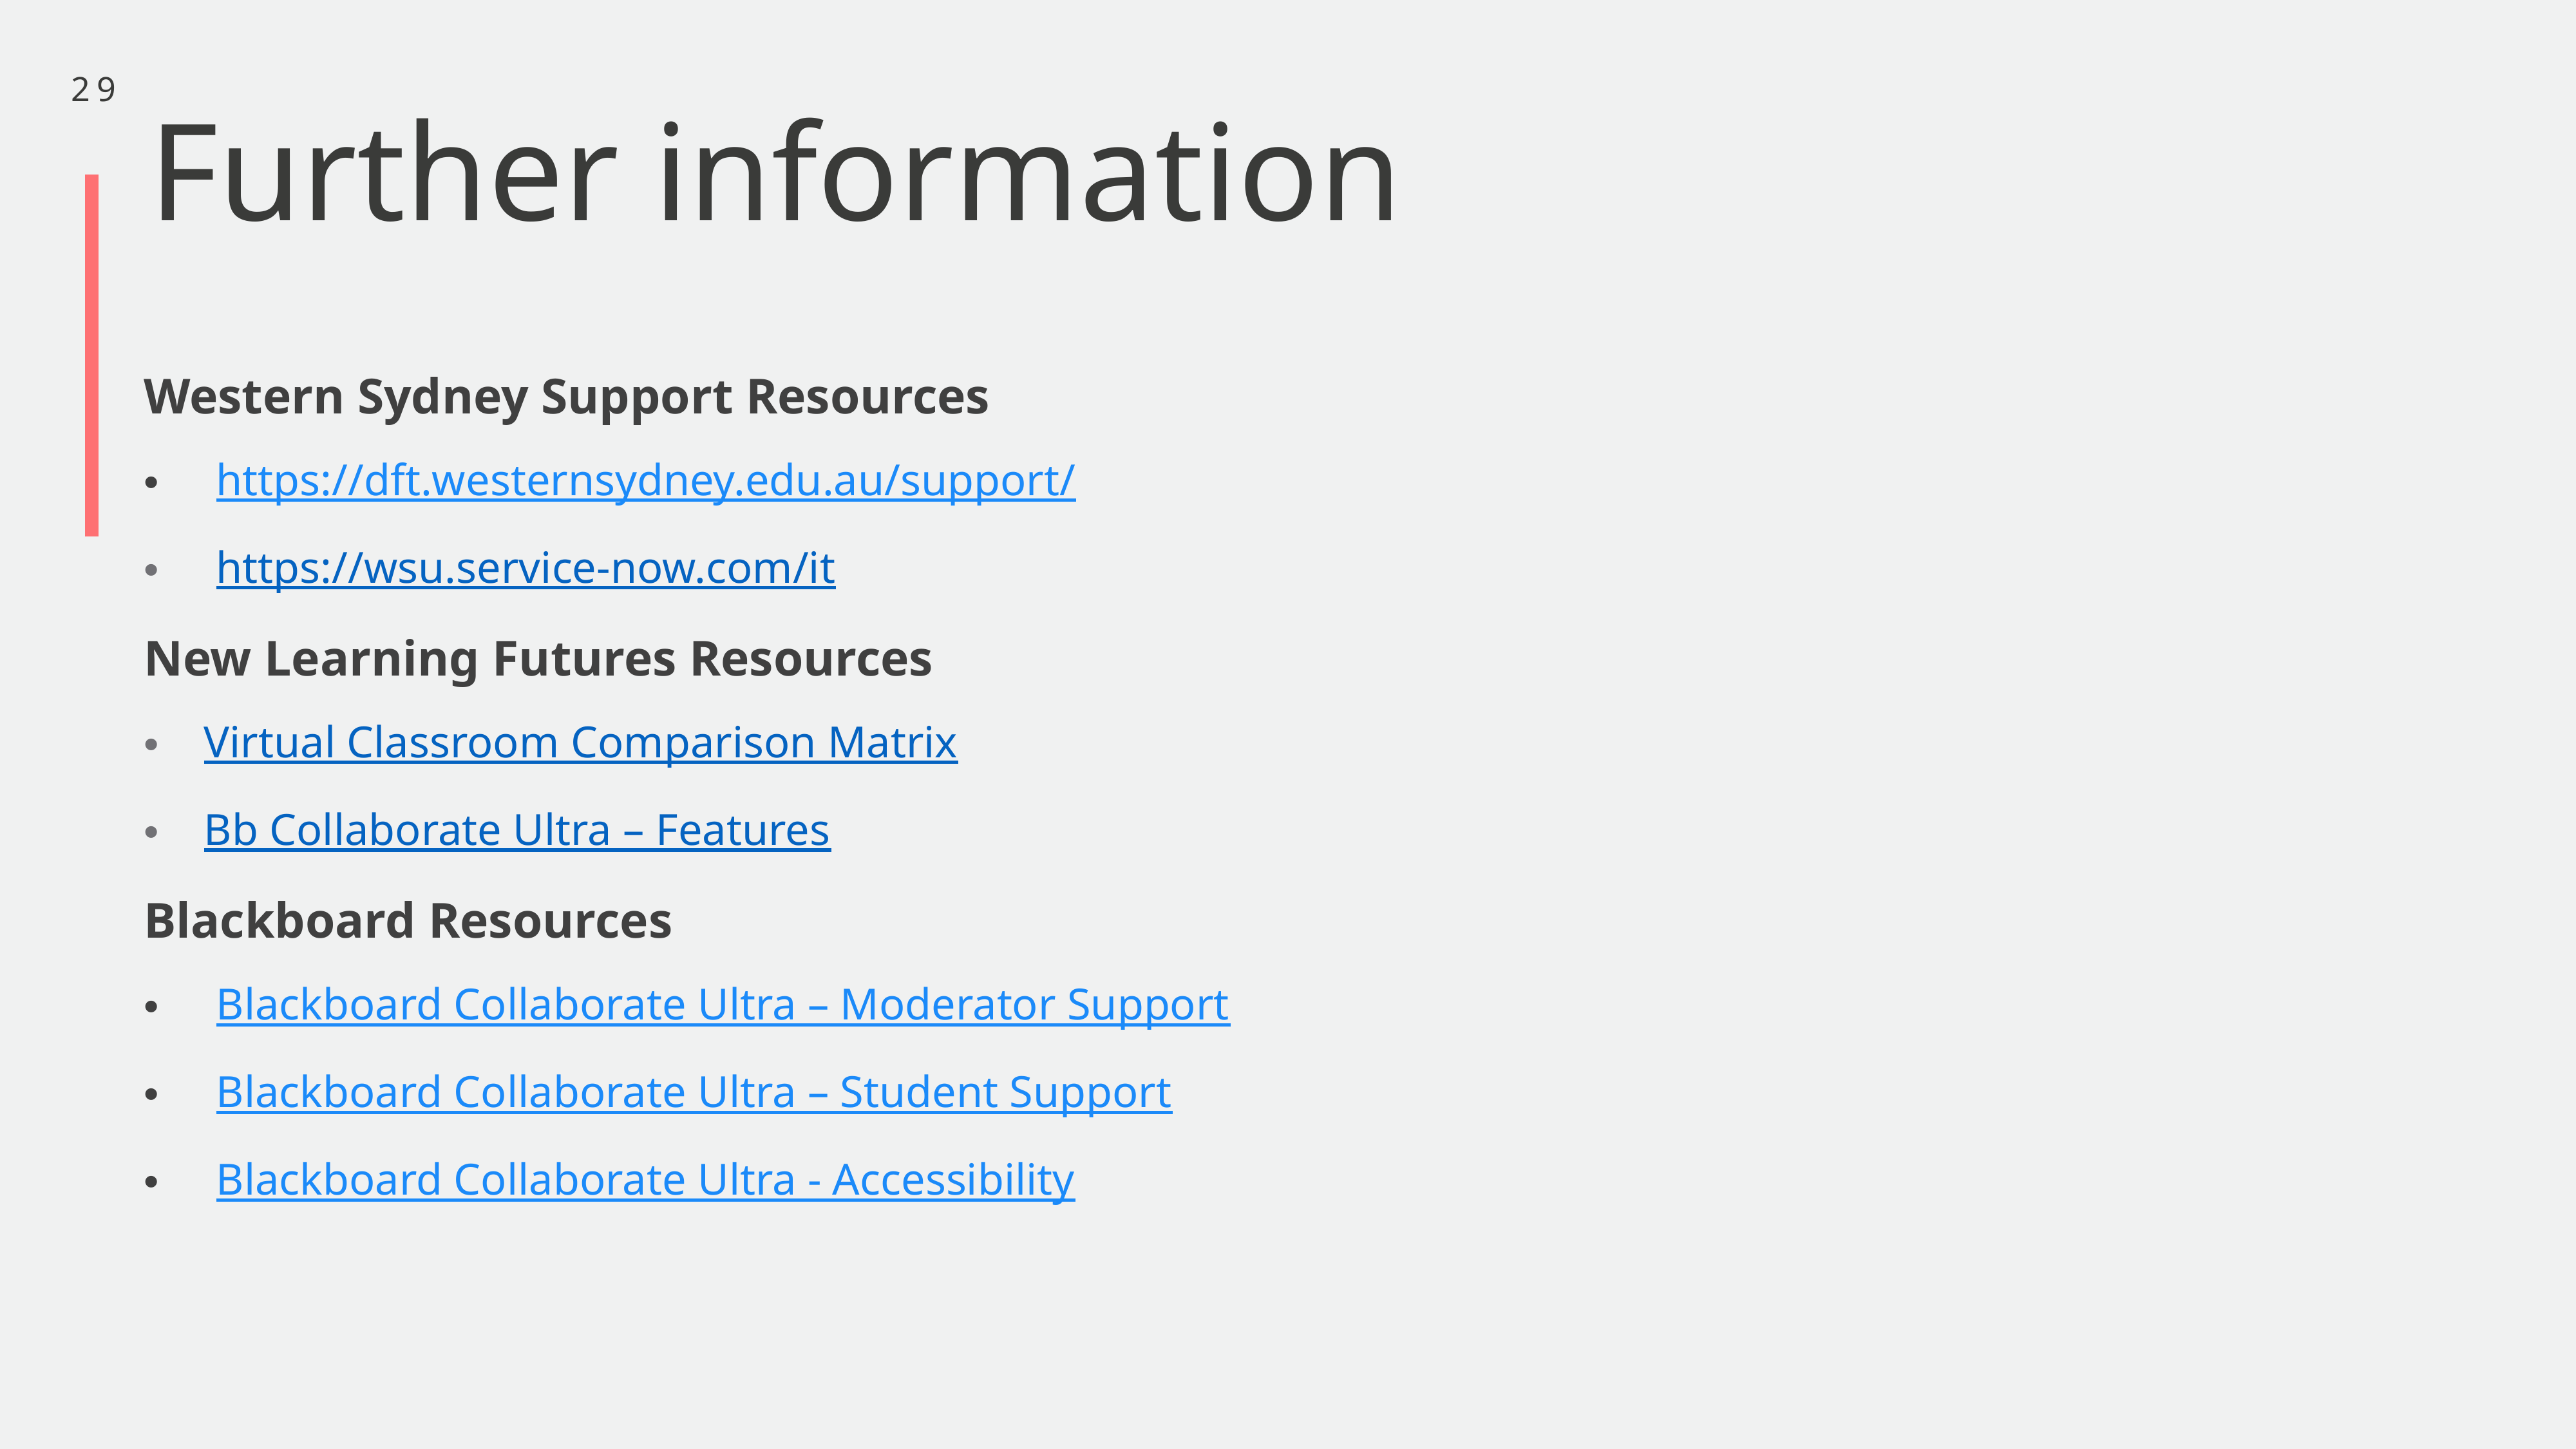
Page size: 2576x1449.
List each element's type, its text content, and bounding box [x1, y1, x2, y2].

list Western Sydney Support Resources https://dft.westernsydney.edu.au/support/ https://wsu.service-now.com/it New Learning Futures Resources Virtual Classroom Comparison Matrix Bb Collaborate Ultra – Features Blackboard Resources Blackboard Collaborate Ultra – Moderator Support Blackboard Collaborate Ultra – Student Support Blackboard Collaborate Ultra - Accessibility [139, 332, 2418, 1285]
text_box Further information [139, 113, 2324, 332]
slide_number 29 [47, 64, 140, 113]
